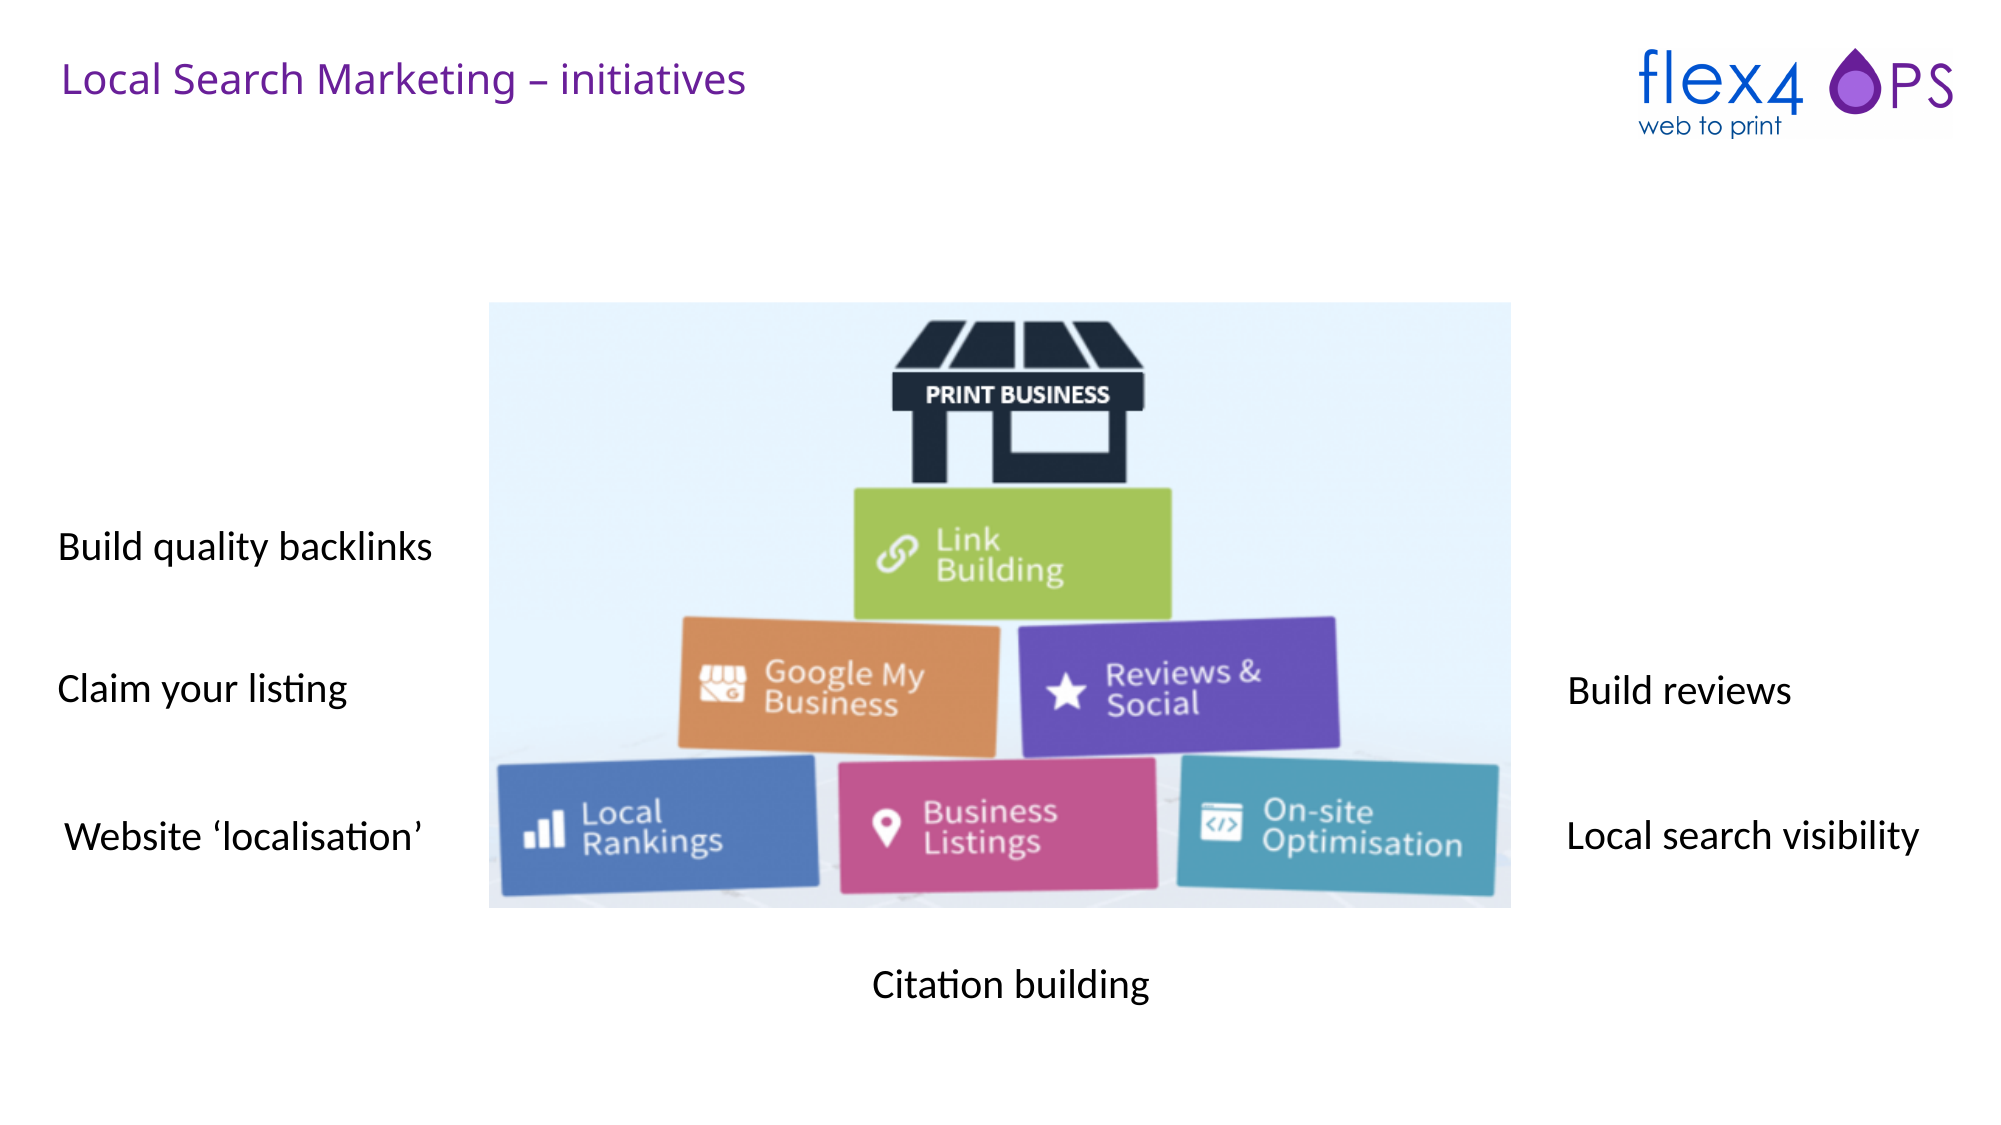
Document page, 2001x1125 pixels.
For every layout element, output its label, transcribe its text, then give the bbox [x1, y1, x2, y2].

text_box Local search visibility [1551, 801, 1936, 866]
text_box Local Search Marketing – initiatives [45, 45, 850, 111]
picture [489, 301, 1511, 908]
text_box Website ‘localisation’ [49, 801, 439, 867]
text_box Citation building [857, 949, 1166, 1014]
text_box Build quality backlinks [43, 511, 449, 577]
text_box Build reviews [1552, 655, 1807, 720]
text_box Claim your listing [42, 653, 363, 719]
picture [1638, 48, 1953, 139]
